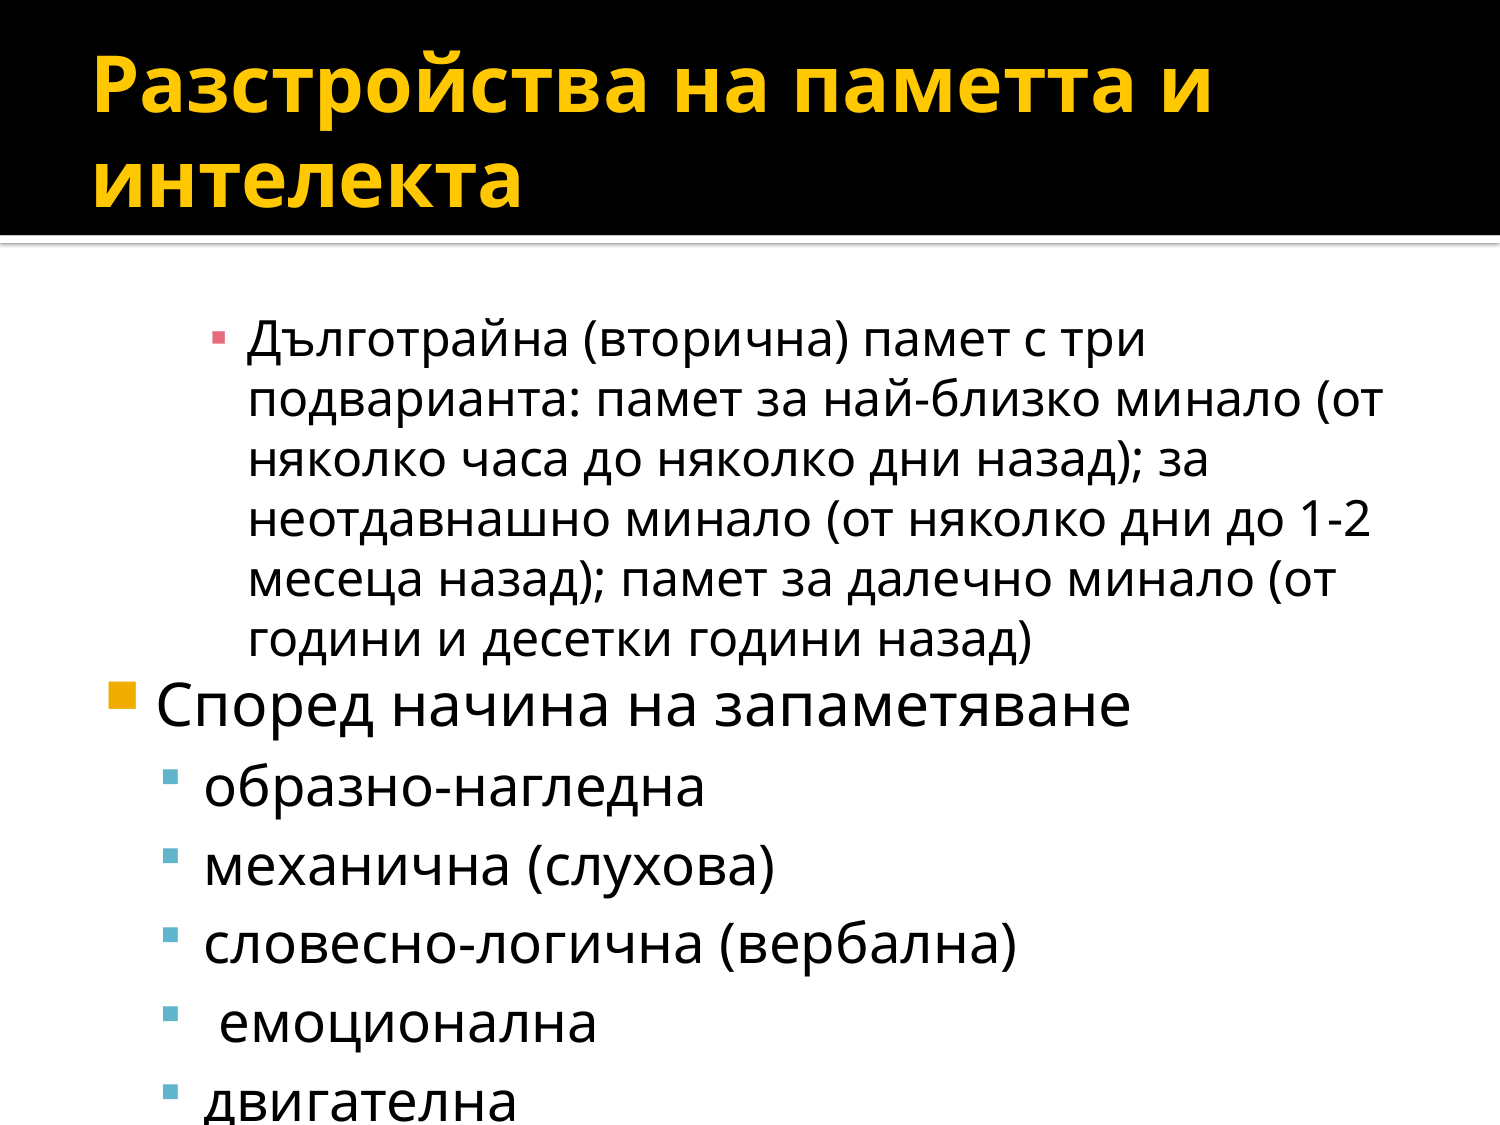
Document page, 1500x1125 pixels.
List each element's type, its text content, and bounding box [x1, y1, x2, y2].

title Разстройства на паметта и интелекта [75, 25, 1425, 231]
list Дълготрайна (вторична) памет с три подварианта: памет за най-близко минало (от няколко часа до няколко дни назад); за неотдавнашно минало (от няколко дни до 1-2 месеца назад); памет за далечно минало (от години и десетки години назад) Според начина на запаметяване образно-нагледна механична (слухова) словесно-логична (вербална) емоционална двигателна [75, 291, 1425, 1050]
